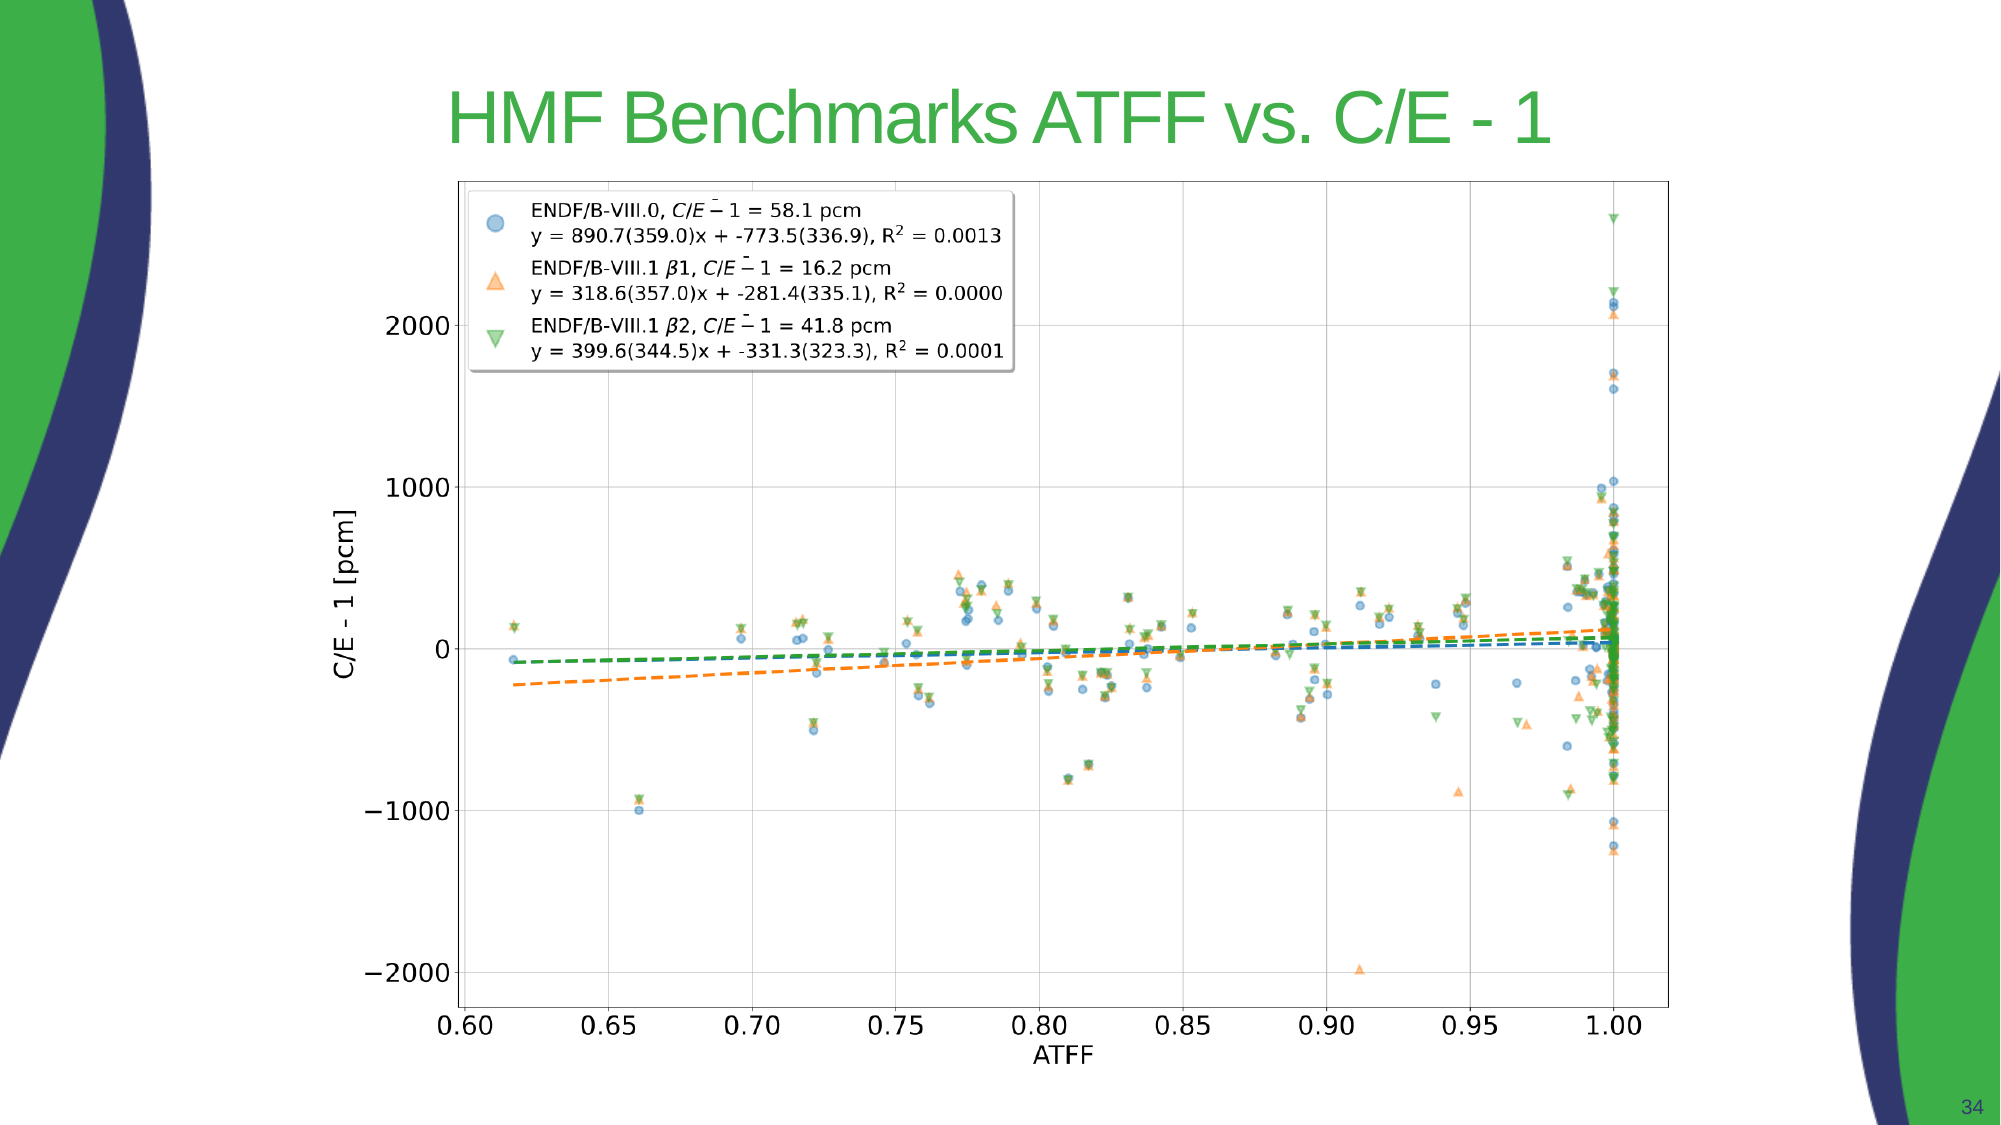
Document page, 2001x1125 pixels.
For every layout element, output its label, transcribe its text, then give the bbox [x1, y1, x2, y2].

picture [0, 0, 173, 877]
title HMF Benchmarks ATFF vs. C/E - 1 [173, 54, 1827, 174]
picture [324, 172, 1676, 1077]
slide_number 34 [1817, 1086, 2000, 1125]
picture [1828, 248, 2001, 1125]
